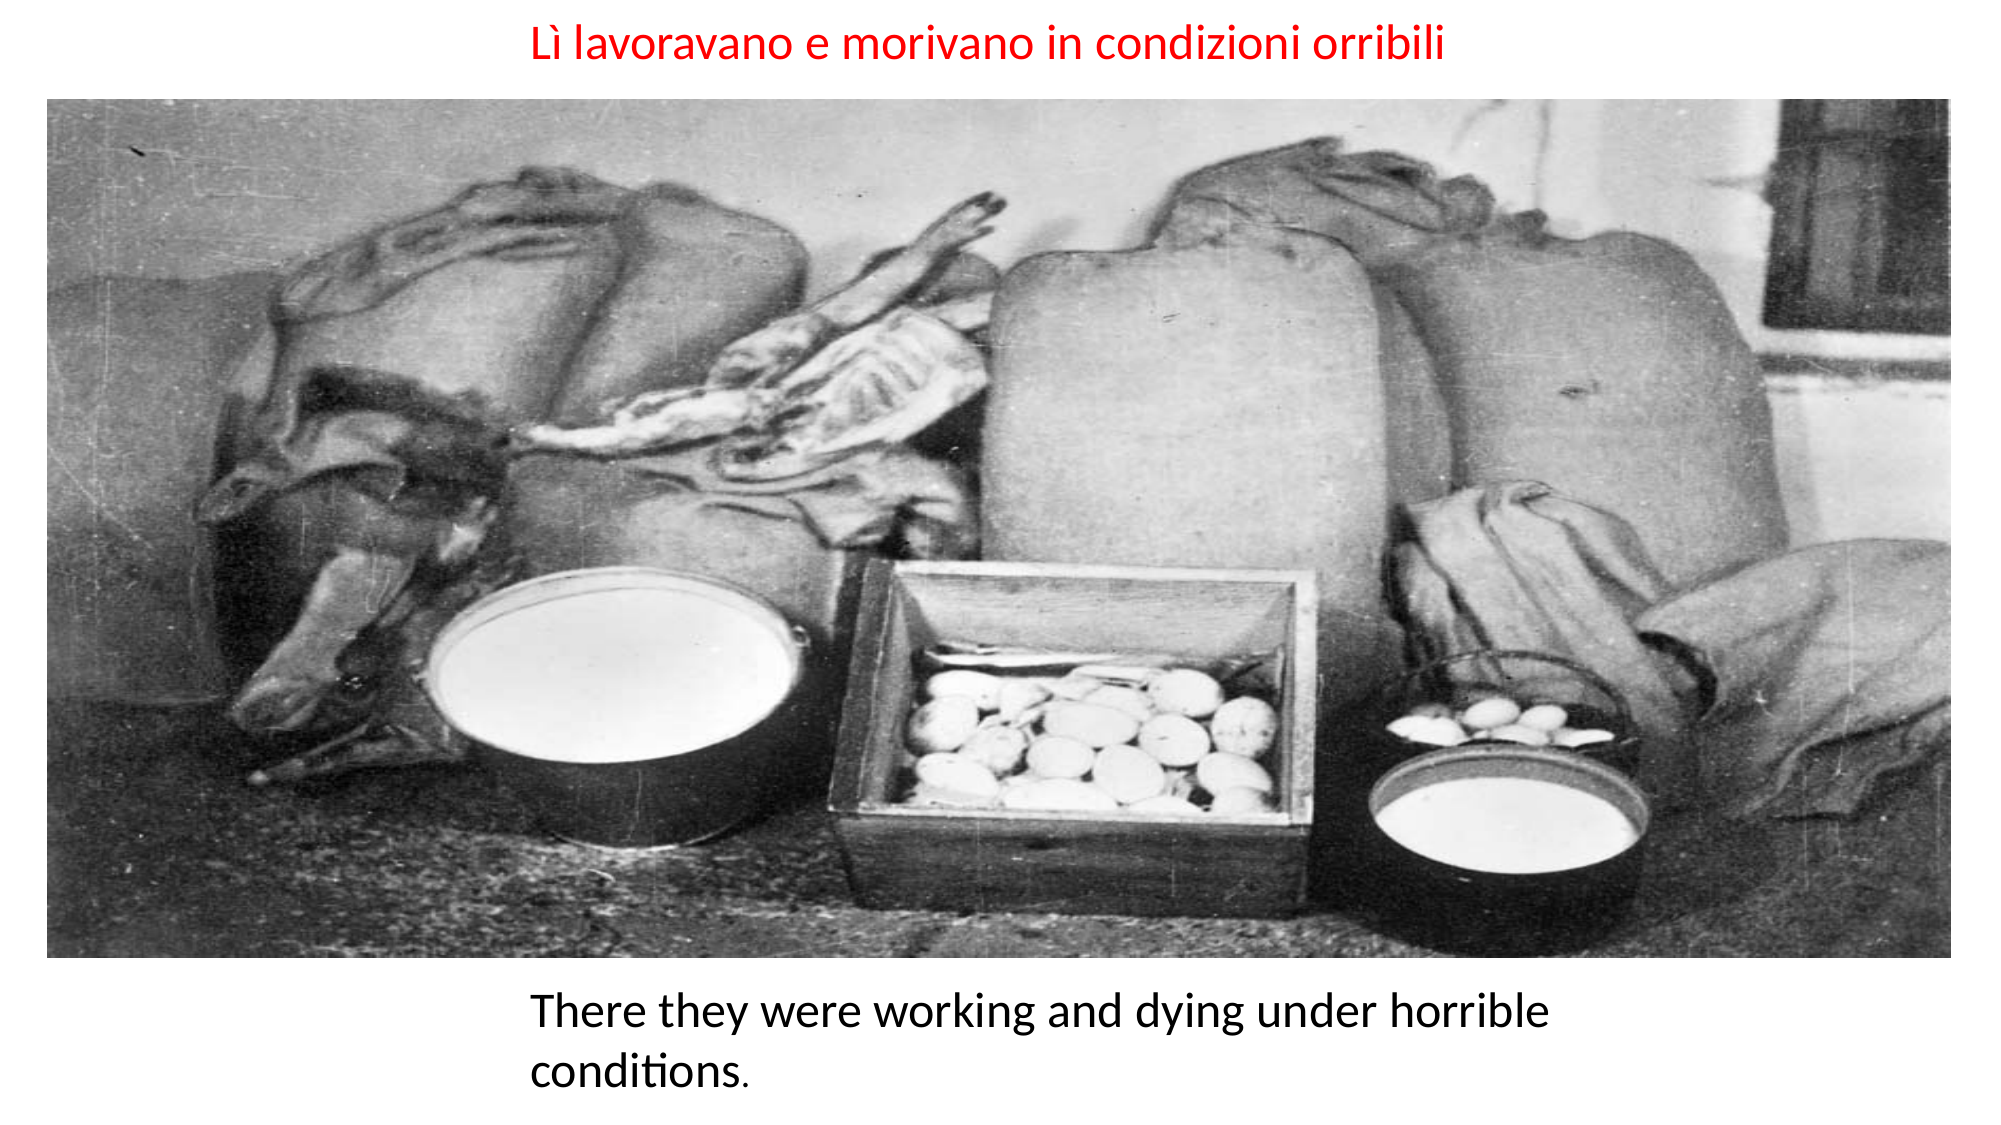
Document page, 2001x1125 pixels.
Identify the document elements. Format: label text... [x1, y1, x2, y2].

text_box Lì lavoravano e morivano in condizioni orribili [515, 2, 1795, 78]
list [47, 99, 1951, 958]
text_box There they were working and dying under horrible conditions. [515, 970, 1747, 1125]
